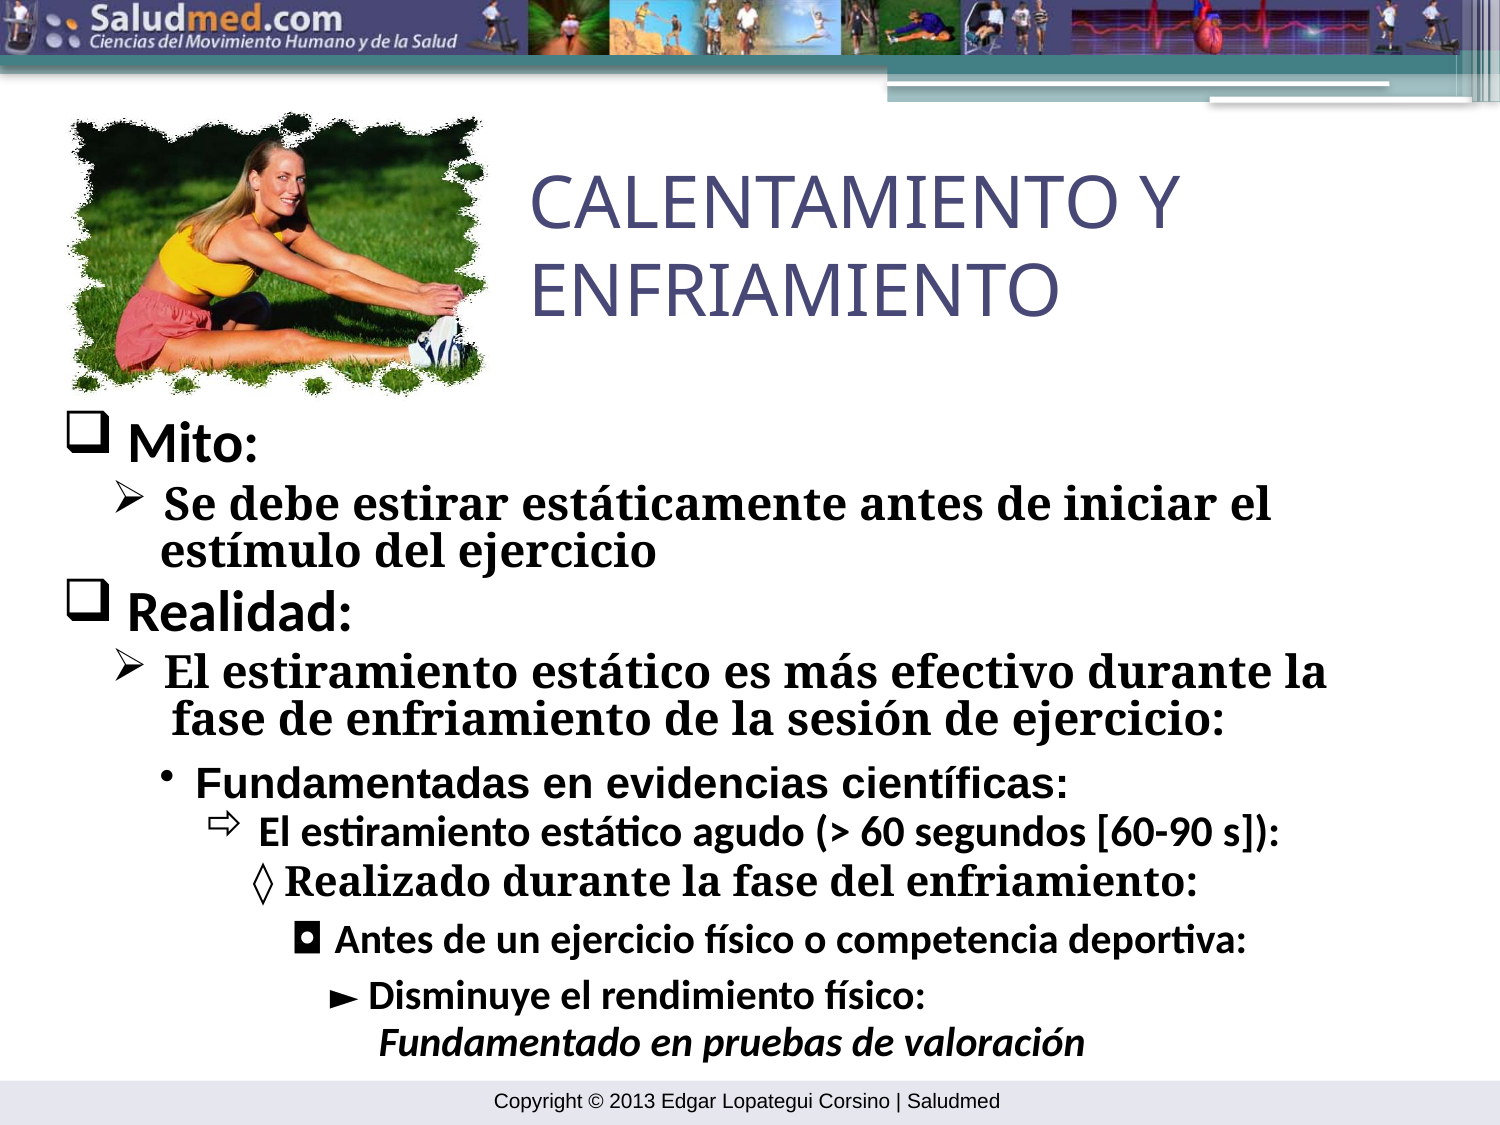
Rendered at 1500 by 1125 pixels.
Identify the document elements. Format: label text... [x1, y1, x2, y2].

picture [52, 101, 503, 406]
picture [0, 0, 1460, 55]
text_box Mito: Se debe estirar estáticamente antes de iniciar el estímulo del ejercicio Realidad: El estiramiento estático es más efectivo durante la fase de enfriamiento de la sesión de ejercicio: Fundamentadas en evidencias científicas: El estiramiento estático agudo (> 60 segundos [60-90 s]): ◊ Realizado durante la fase del enfriamiento: ◘ Antes de un ejercicio físico o competencia deportiva: ► Disminuye el rendimiento físico: Fundamentado en pruebas de valoración [29, 397, 1471, 1071]
text_box CALENTAMIENTO Y ENFRIAMIENTO [513, 172, 1400, 315]
